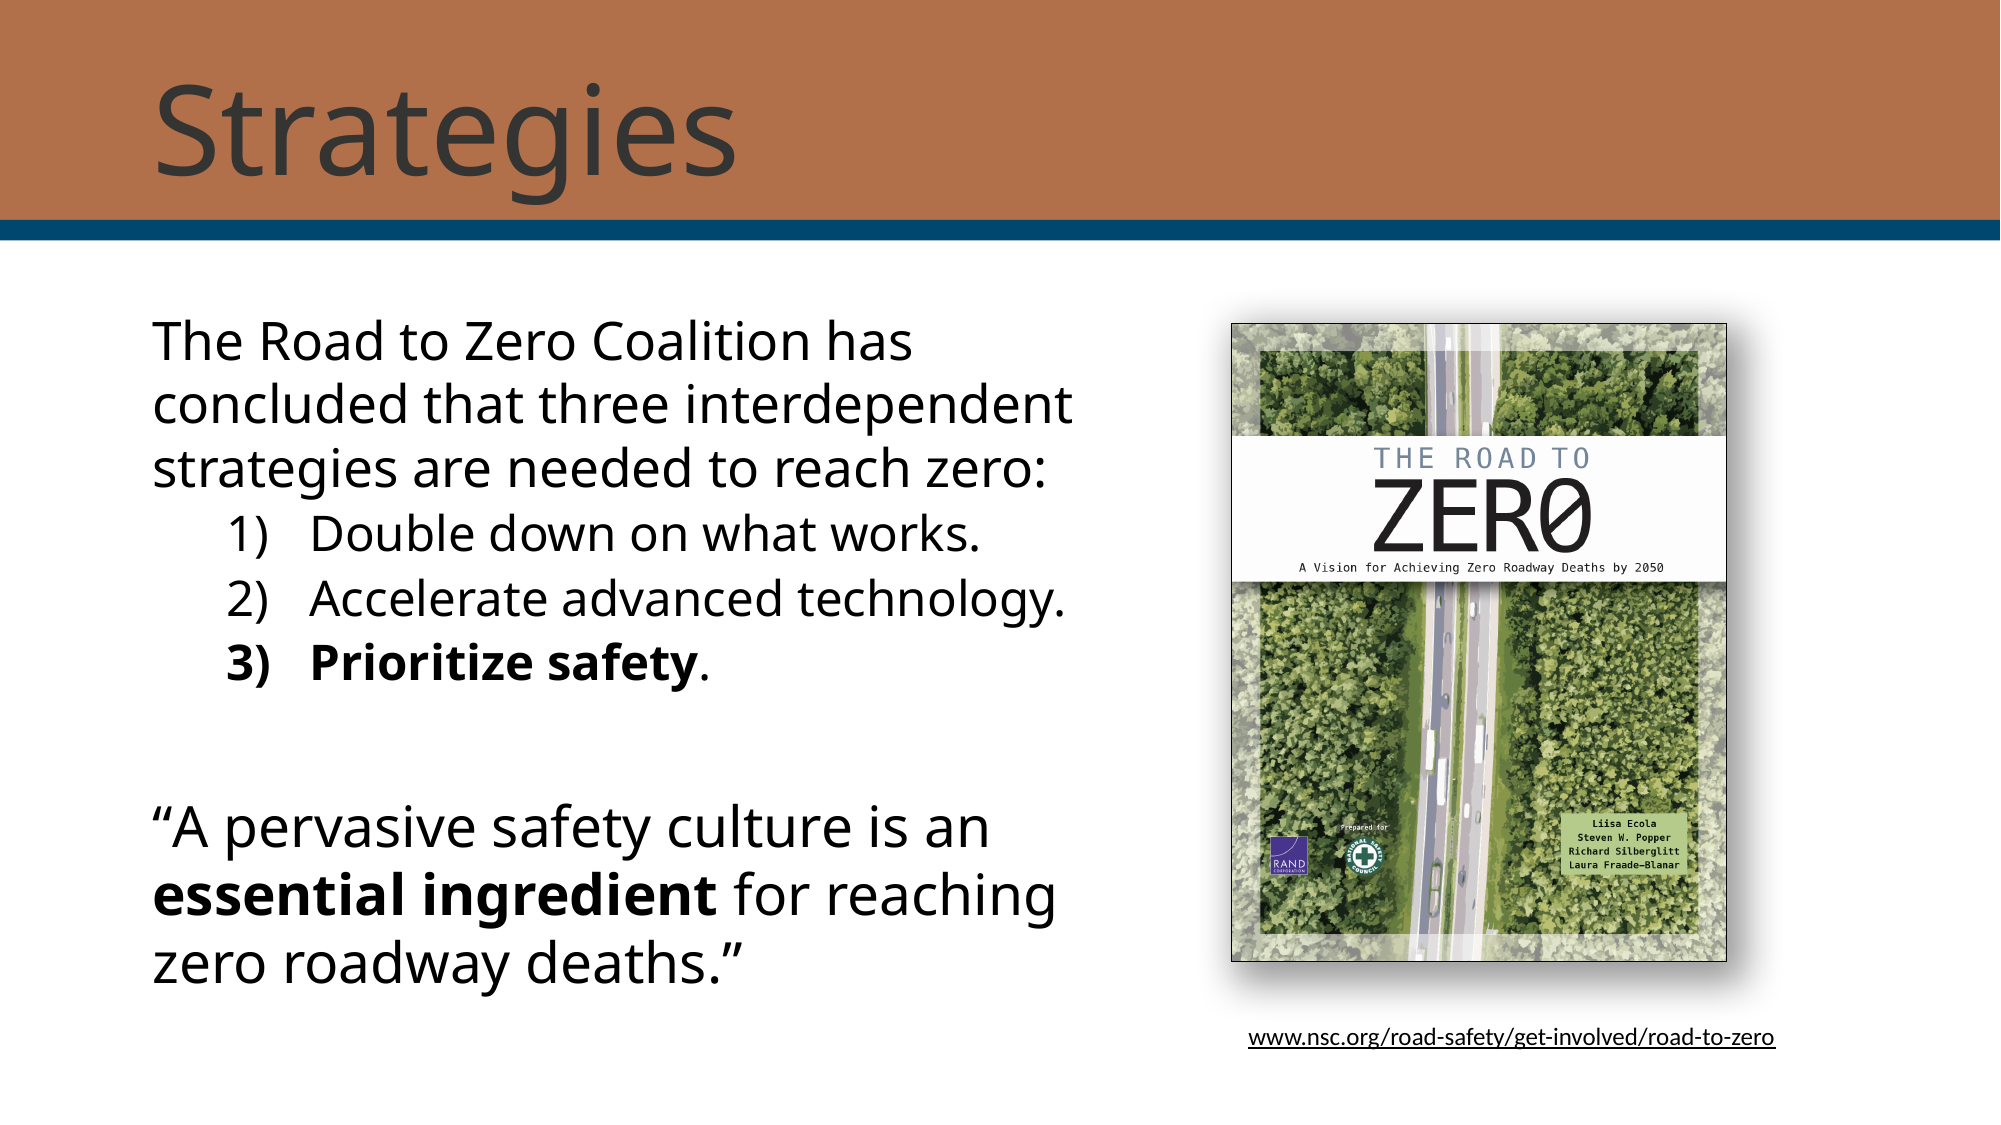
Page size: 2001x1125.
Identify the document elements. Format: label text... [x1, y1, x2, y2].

list The Road to Zero Coalition has concluded that three interdependent strategies are needed to reach zero: Double down on what works. Accelerate advanced technology. Prioritize safety. “A pervasive safety culture is an essential ingredient for reaching zero roadway deaths.” [137, 299, 1115, 1014]
picture [1231, 323, 1727, 962]
text_box Strategies [137, 59, 1863, 278]
text_box www.nsc.org/road-safety/get-involved/road-to-zero [1233, 1013, 1802, 1058]
